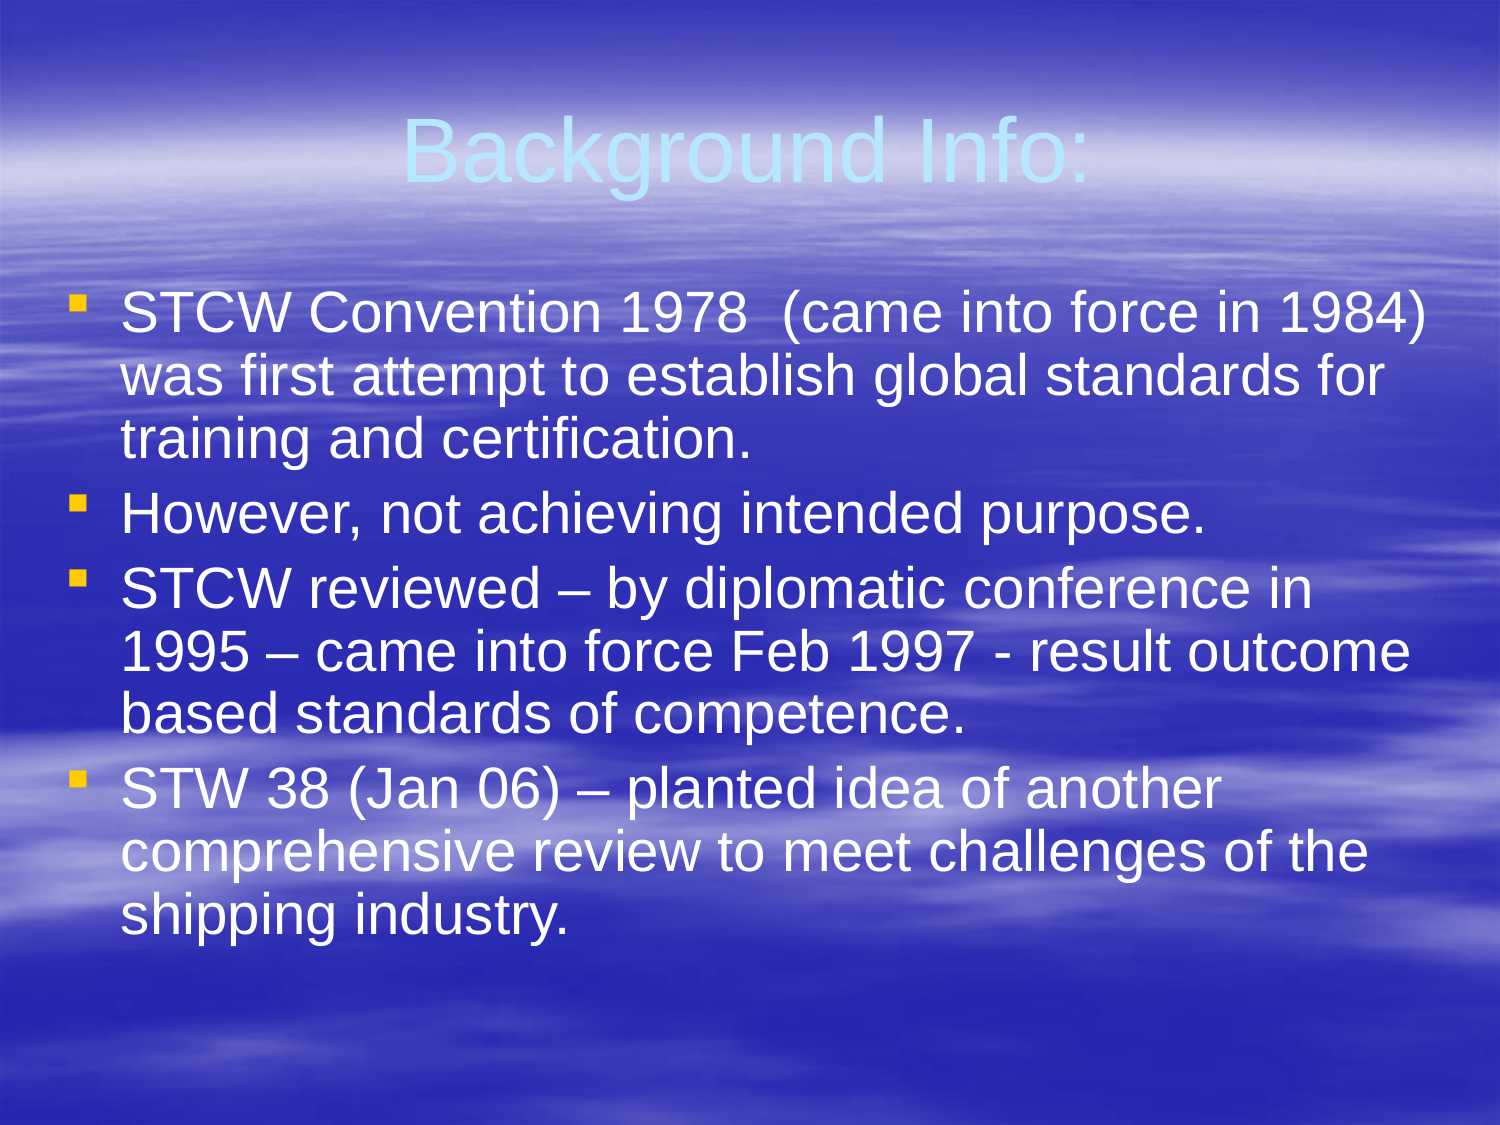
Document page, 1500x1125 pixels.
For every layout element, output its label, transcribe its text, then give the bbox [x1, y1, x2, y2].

title Background Info: [49, 37, 1446, 256]
list STCW Convention 1978 (came into force in 1984) was first attempt to establish global standards for training and certification. However, not achieving intended purpose. STCW reviewed – by diplomatic conference in 1995 – came into force Feb 1997 - result outcome based standards of competence. STW 38 (Jan 06) – planted idea of another comprehensive review to meet challenges of the shipping industry. [49, 274, 1451, 1001]
